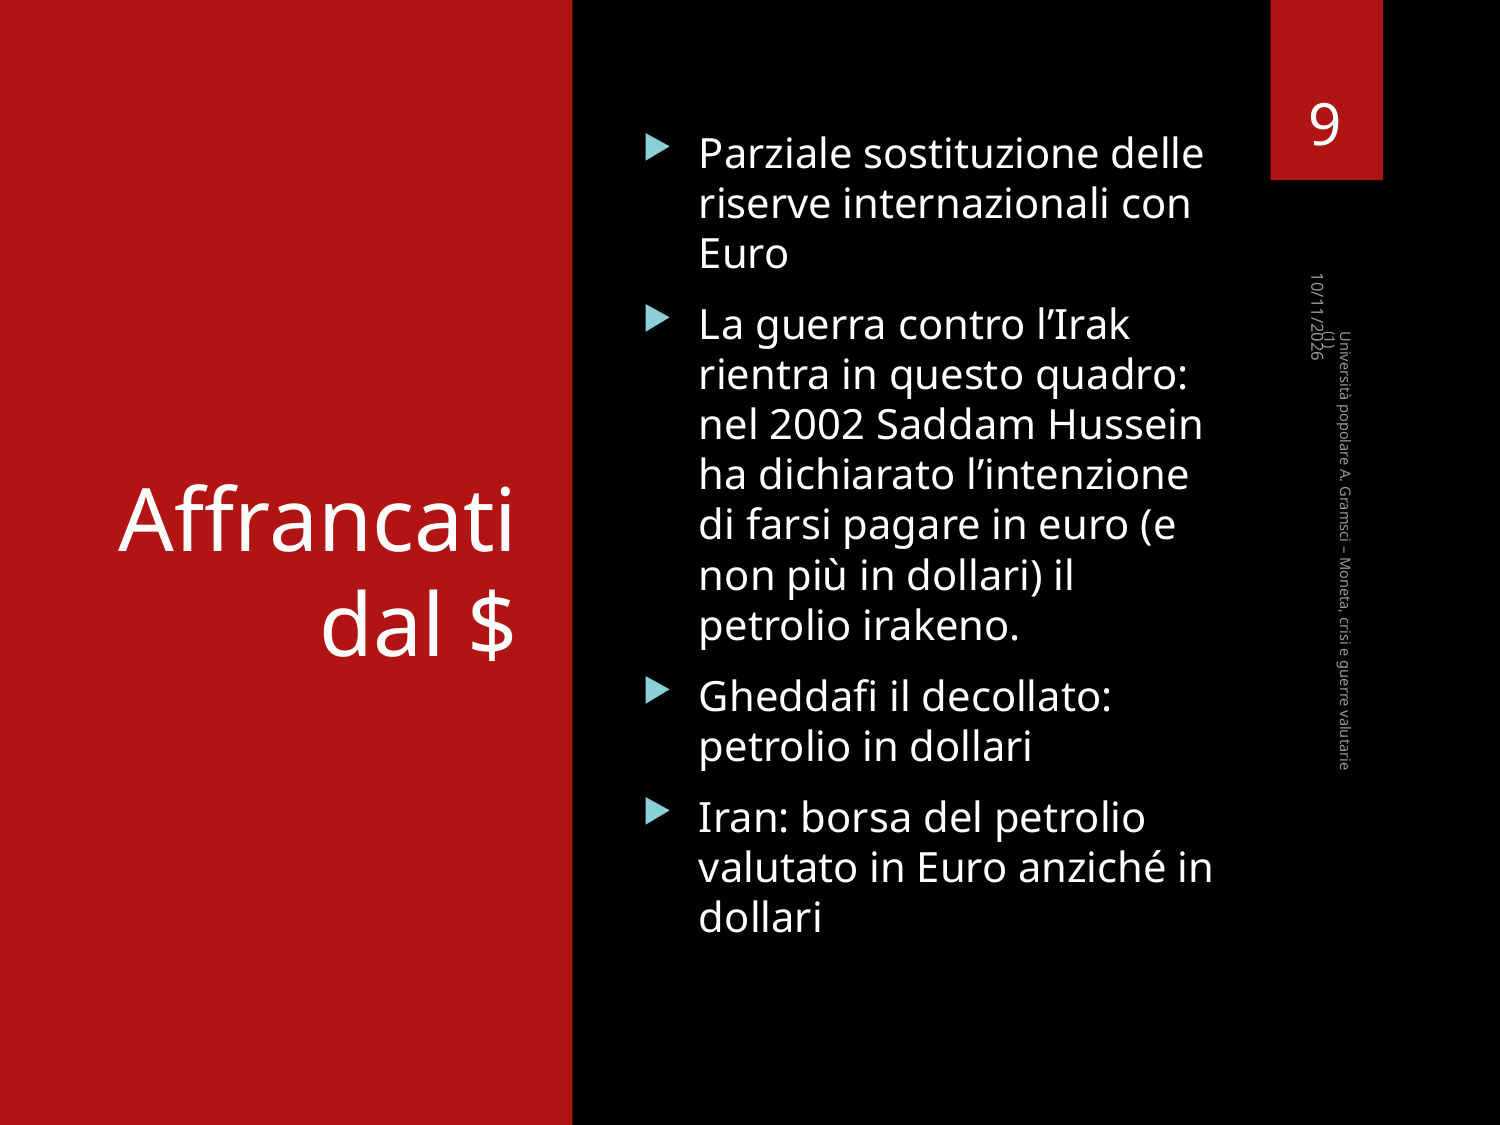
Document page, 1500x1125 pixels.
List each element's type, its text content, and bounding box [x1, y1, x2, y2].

text_box [0, 0, 574, 1125]
title Affrancati dal $ [79, 113, 533, 1025]
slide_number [1285, 257, 1336, 380]
list Parziale sostituzione delle riserve internazionali con Euro La guerra contro l’Irak rientra in questo quadro: nel 2002 Saddam Hussein ha dichiarato l’intenzione di farsi pagare in euro (e non più in dollari) il petrolio irakeno. Gheddafi il decollato: petrolio in dollari Iran: borsa del petrolio valutato in Euro anziché in dollari [627, 113, 1237, 1025]
slide_number 9 [1273, 48, 1377, 175]
footer Università popolare A. Gramsci – Moneta, crisi e guerre valutarie (1) [1313, 316, 1364, 792]
